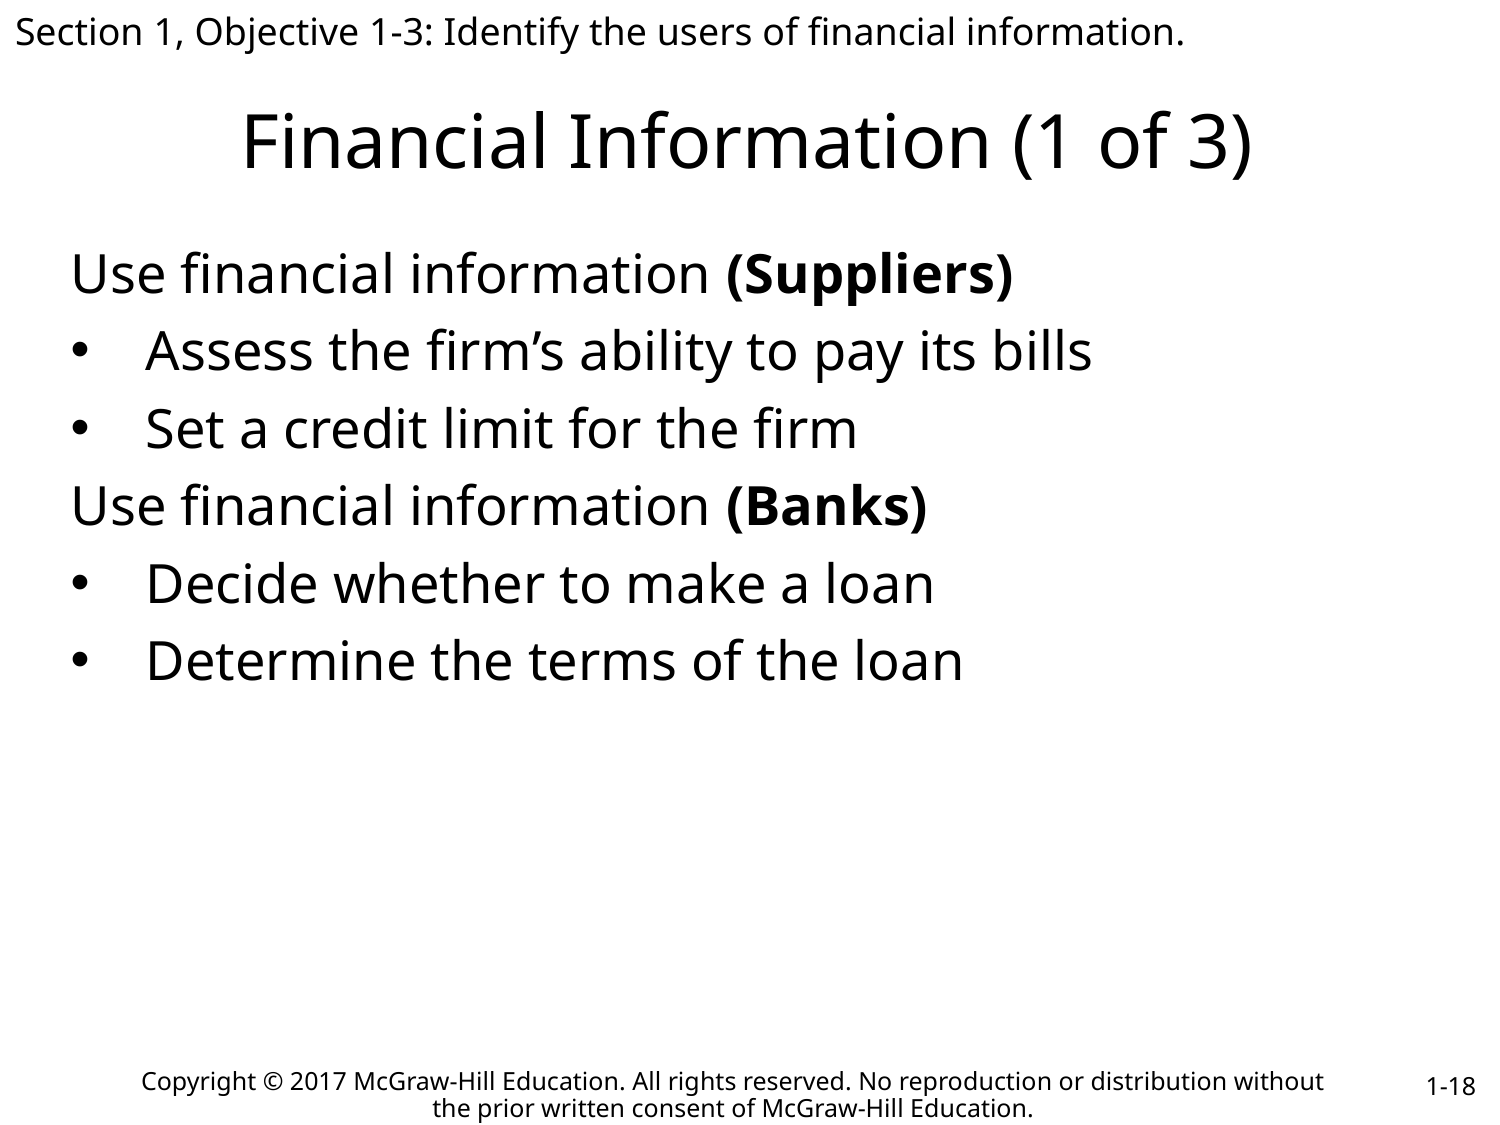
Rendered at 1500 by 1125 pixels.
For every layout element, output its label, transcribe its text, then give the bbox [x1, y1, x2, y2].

list Section 1, Objective 1-3: Identify the users of financial information. [0, 0, 1500, 52]
title Financial Information (1 of 3) [10, 75, 1484, 202]
list Use financial information (Suppliers) Assess the firm’s ability to pay its bills Set a credit limit for the firm Use financial information (Banks) Decide whether to make a loan Determine the terms of the loan [55, 231, 1449, 1032]
